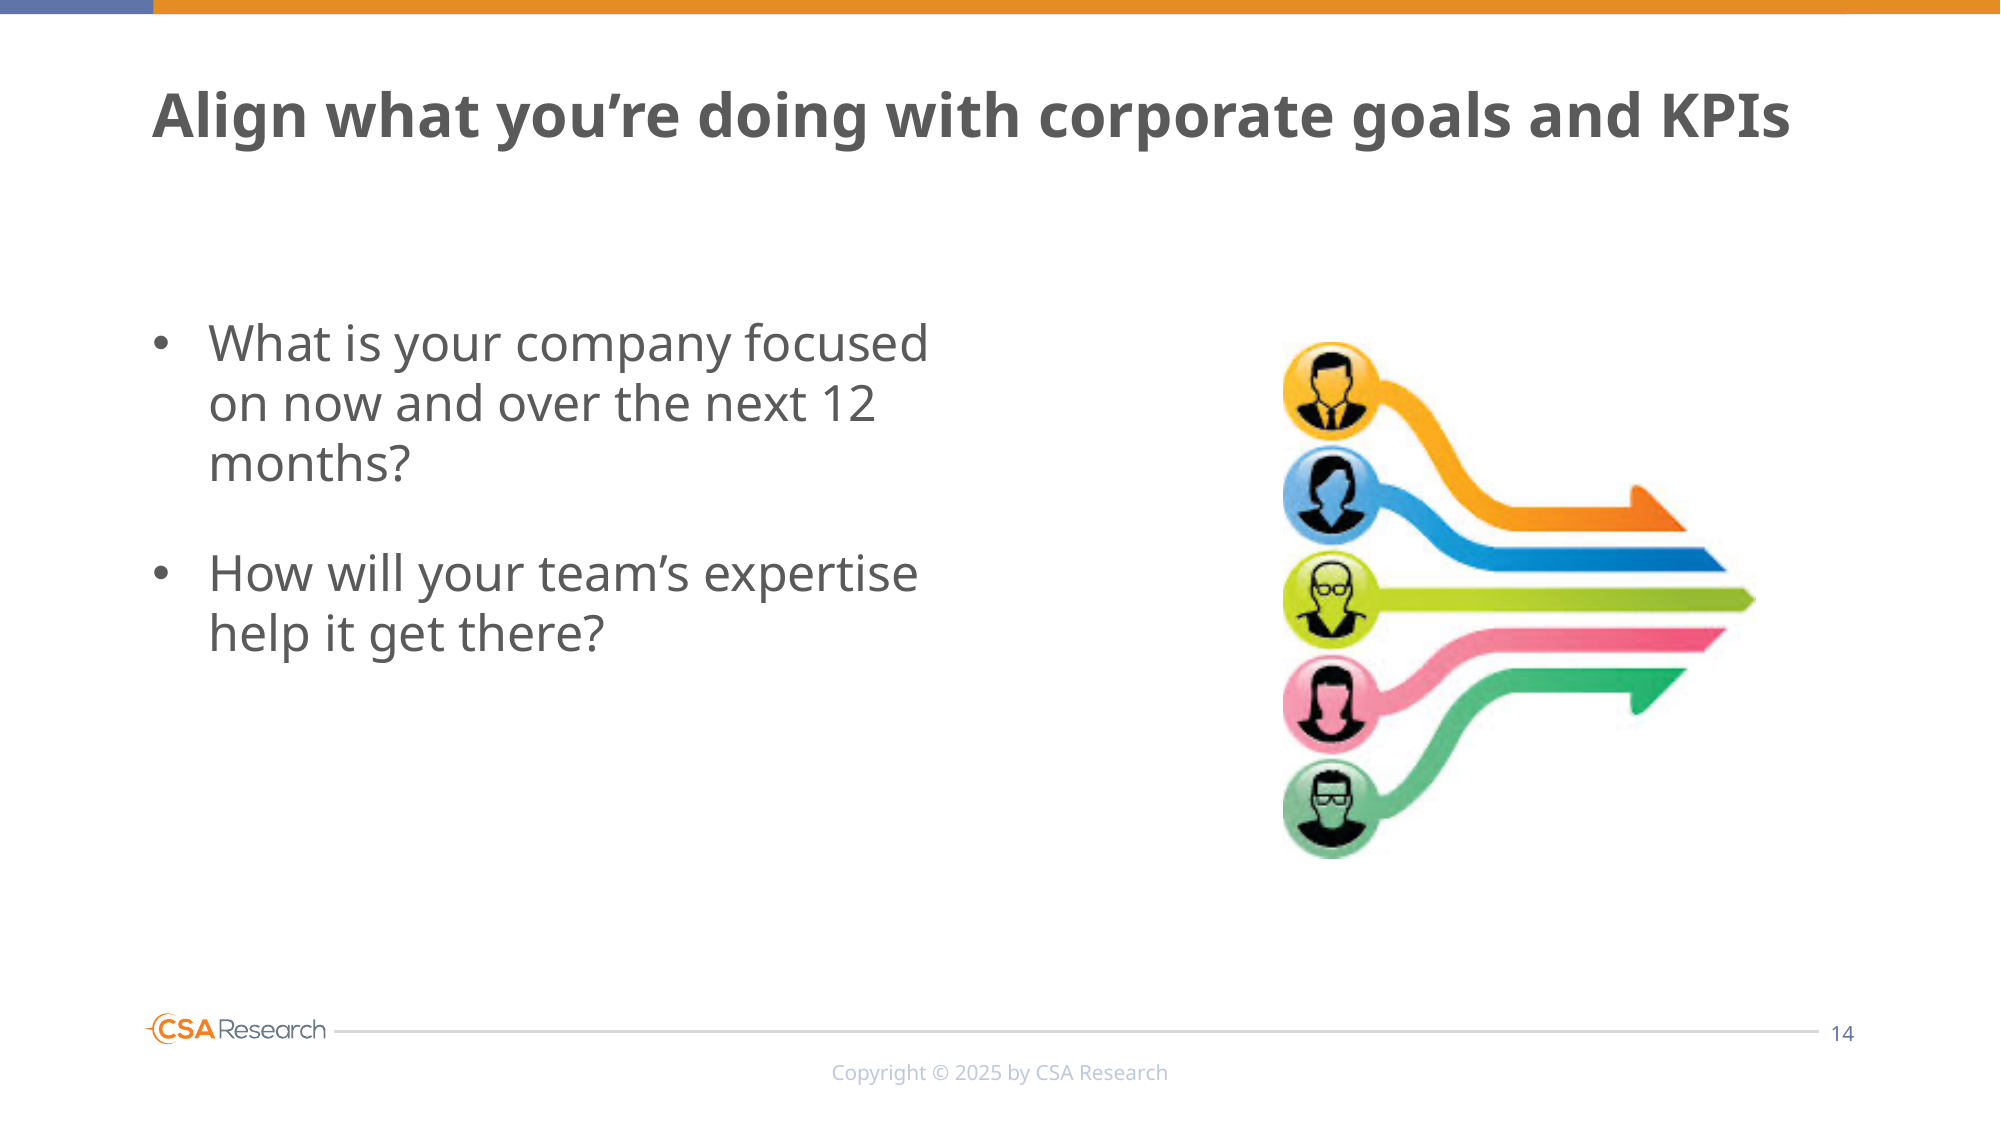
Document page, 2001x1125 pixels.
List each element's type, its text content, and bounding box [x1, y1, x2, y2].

title Align what you’re doing with corporate goals and KPIs [137, 77, 1863, 221]
list What is your company focused on now and over the next 12 months? How will your team’s expertise help it get there? [137, 304, 1000, 821]
picture [1283, 342, 1756, 859]
